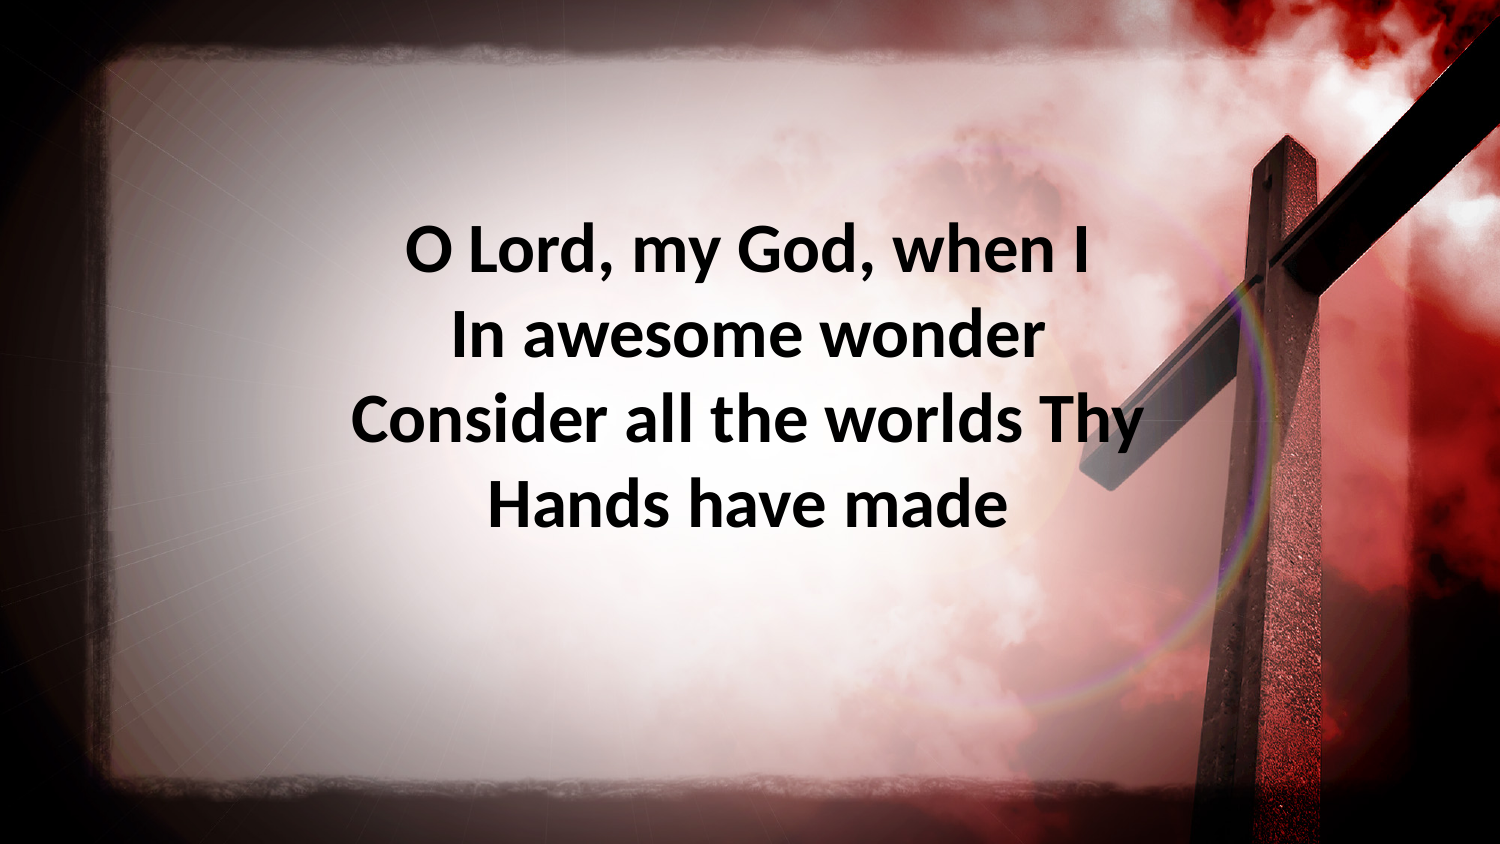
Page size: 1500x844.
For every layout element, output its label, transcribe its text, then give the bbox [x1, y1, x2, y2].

text_box O Lord, my God, when I In awesome wonder Consider all the worlds Thy Hands have made [52, 195, 1446, 586]
picture [0, 0, 1500, 844]
